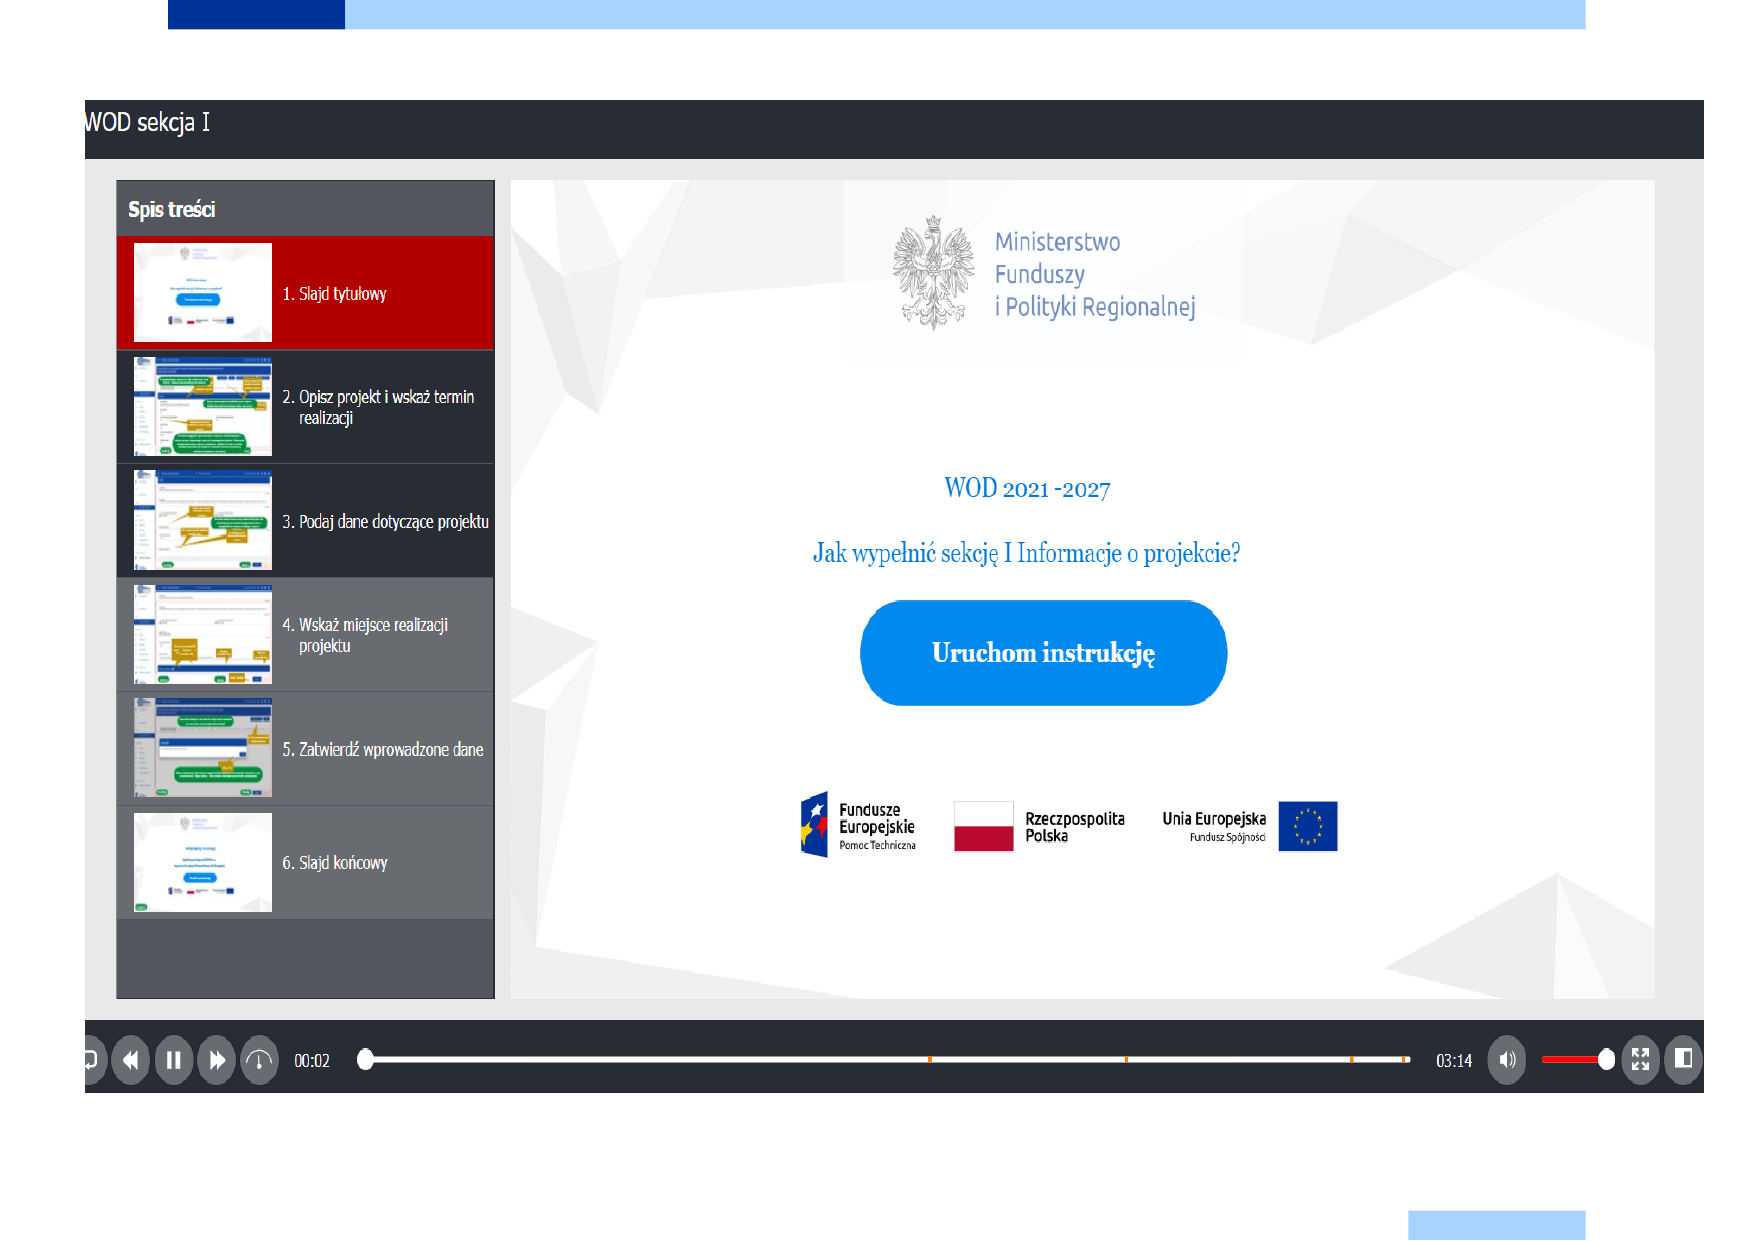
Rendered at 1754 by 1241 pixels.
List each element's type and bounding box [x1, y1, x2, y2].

list [85, 100, 1704, 1093]
